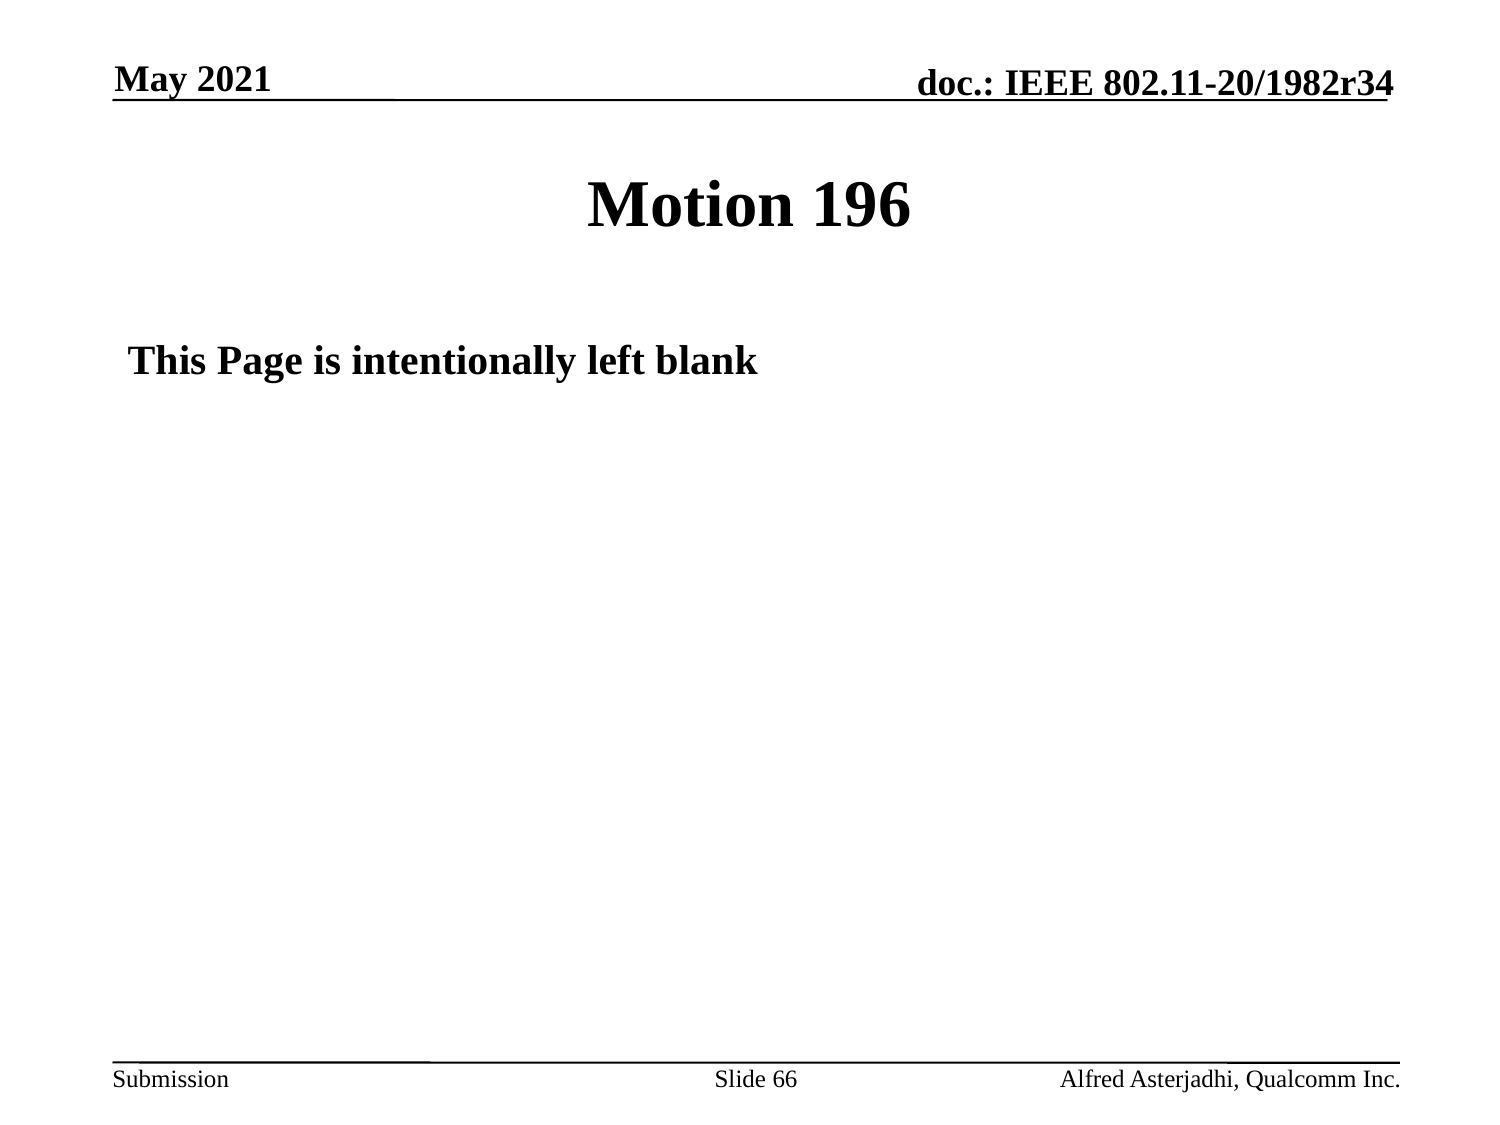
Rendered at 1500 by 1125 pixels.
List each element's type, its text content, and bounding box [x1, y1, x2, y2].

title Motion 196 [112, 112, 1388, 288]
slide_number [114, 54, 423, 100]
slide_number Slide 66 [712, 1061, 800, 1123]
footer Alfred Asterjadhi, Qualcomm Inc. [878, 1061, 1402, 1093]
list This Page is intentionally left blank [112, 324, 1388, 1000]
